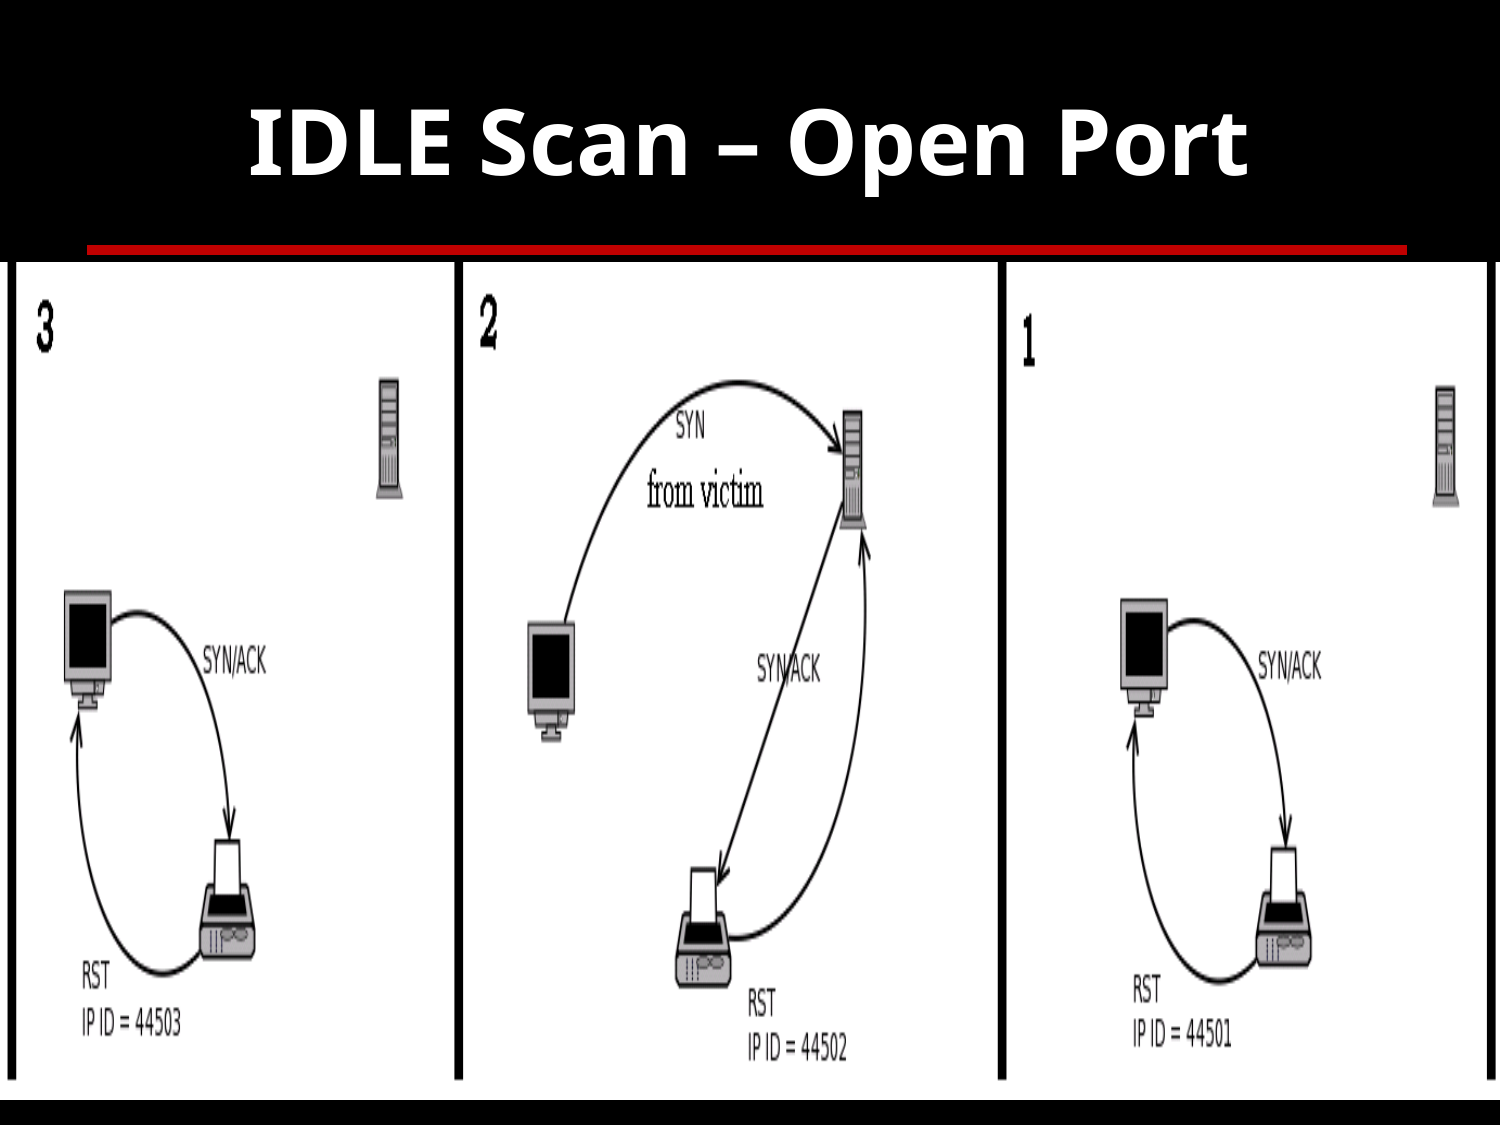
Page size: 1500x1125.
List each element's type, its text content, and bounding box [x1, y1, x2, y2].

picture [0, 262, 1500, 1101]
title IDLE Scan – Open Port [75, 45, 1425, 233]
